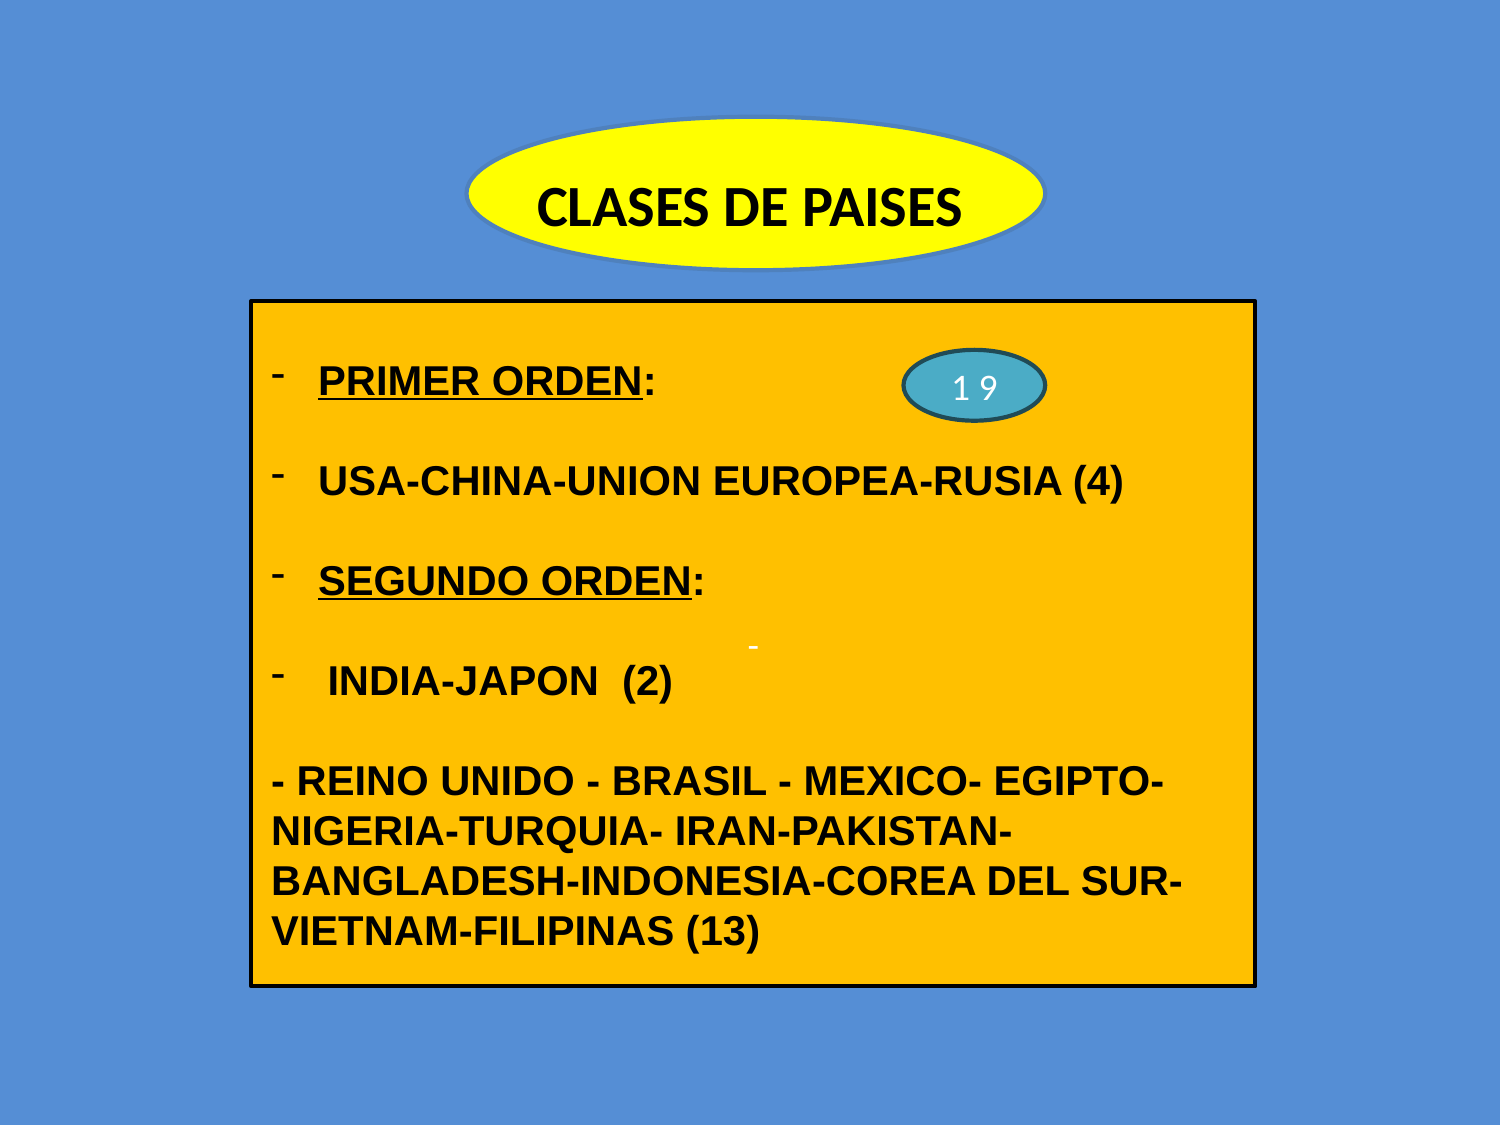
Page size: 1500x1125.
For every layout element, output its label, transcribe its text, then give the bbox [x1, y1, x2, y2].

text_box [491, 114, 1048, 233]
text_box PRIMER ORDEN: USA-CHINA-UNION EUROPEA-RUSIA (4) SEGUNDO ORDEN: INDIA-JAPON (2) - REINO UNIDO - BRASIL - MEXICO- EGIPTO-NIGERIA-TURQUIA- IRAN-PAKISTAN-BANGLADESH-INDONESIA-COREA DEL SUR-VIETNAM-FILIPINAS (13) [256, 301, 1256, 1057]
text_box - [249, 299, 1257, 988]
text_box CLASES DE PAISES [490, 160, 1010, 246]
text_box [537, 246, 975, 273]
text_box [464, 160, 490, 227]
text_box 1 9 [901, 347, 1048, 423]
